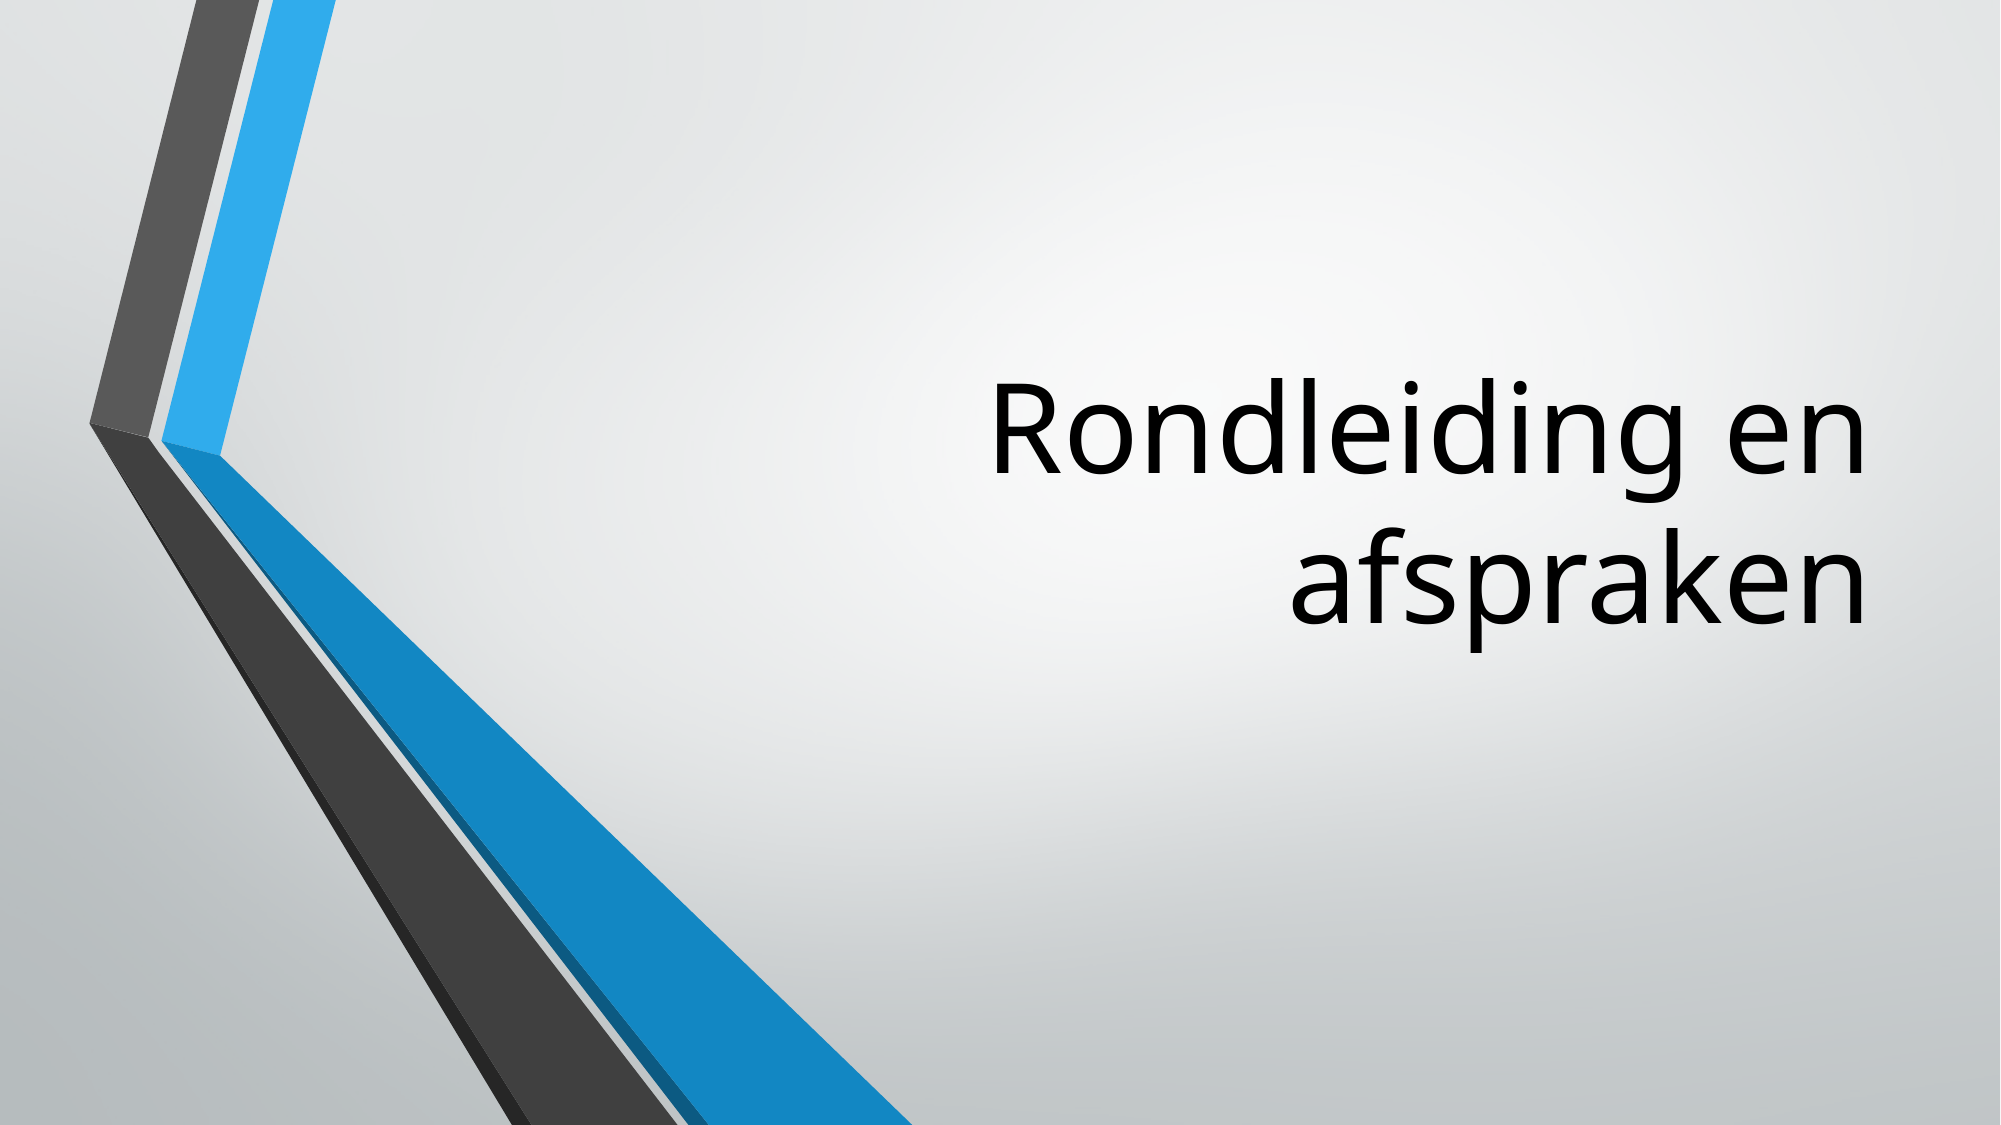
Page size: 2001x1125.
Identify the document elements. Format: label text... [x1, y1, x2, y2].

title Rondleiding en afspraken [480, 226, 1887, 656]
